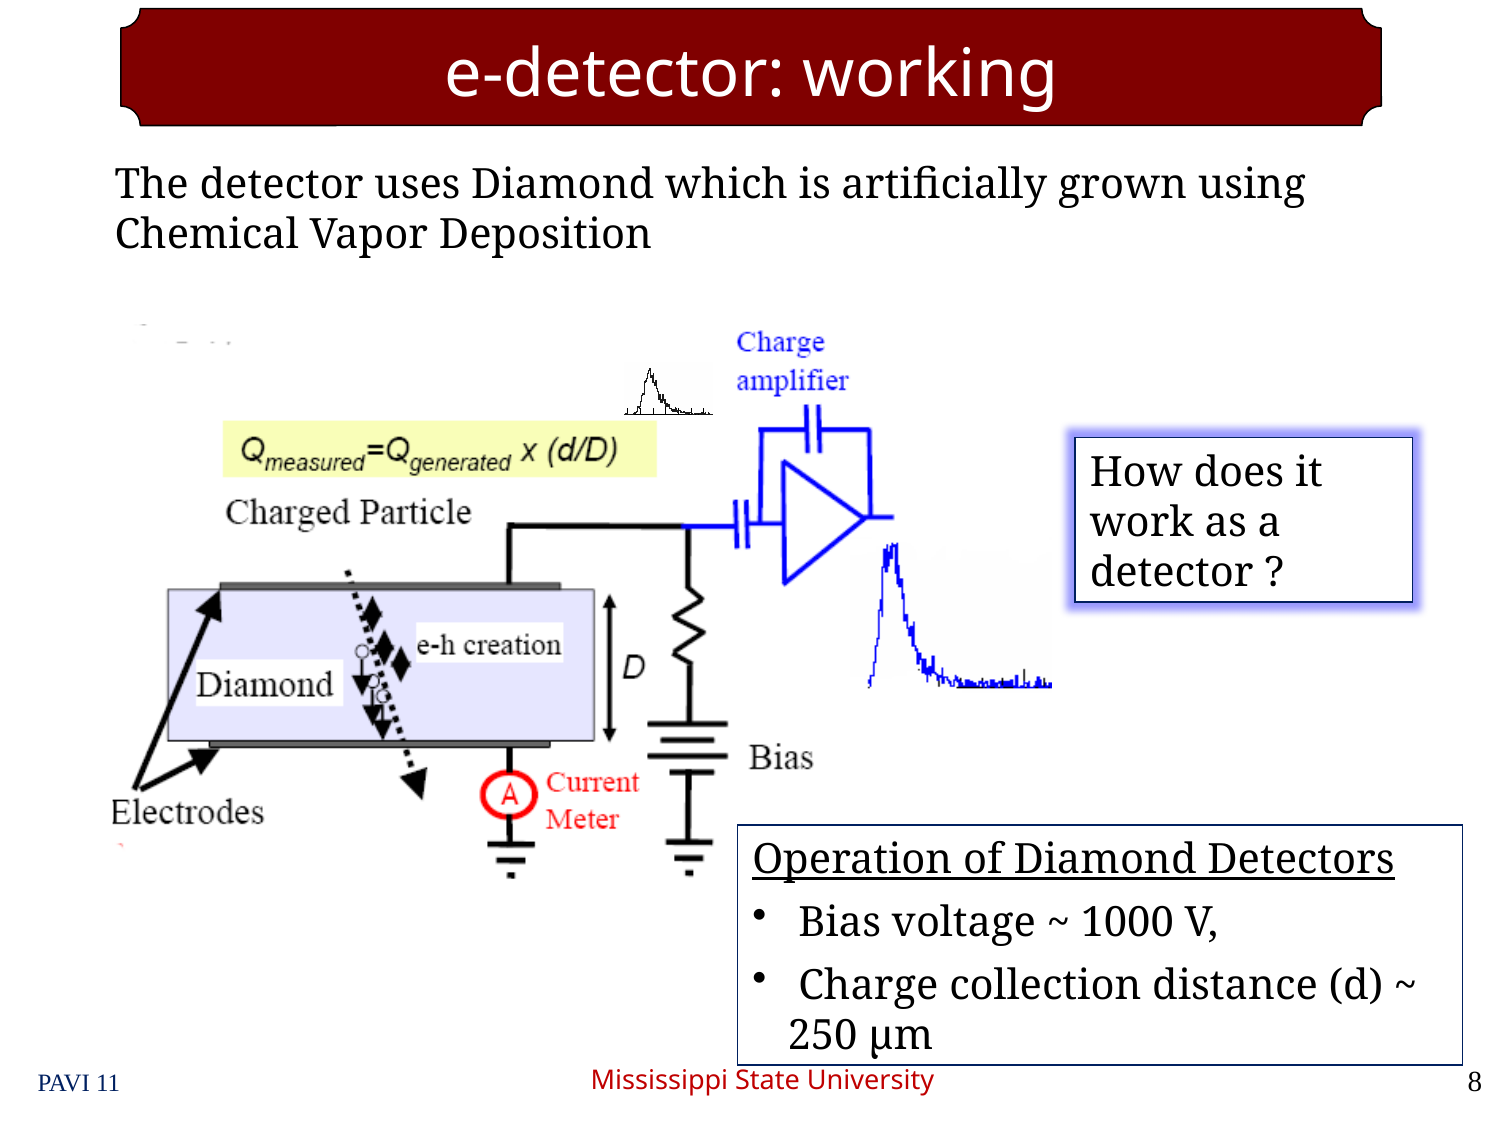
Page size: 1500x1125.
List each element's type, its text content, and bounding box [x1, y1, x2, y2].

text_box Operation of Diamond Detectors Bias voltage ~ 1000 V, Charge collection distance (d) ~ 250 μm [737, 824, 1463, 1065]
text_box e-detector: working [145, 22, 1358, 117]
slide_number PAVI 11 [37, 1068, 301, 1125]
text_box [112, 324, 1052, 901]
footer Mississippi State University [574, 1062, 951, 1094]
text_box The detector uses Diamond which is artificially grown using Chemical Vapor Deposition [99, 149, 1388, 265]
text_box How does it work as a detector ? [1074, 437, 1413, 603]
slide_number 8 [1173, 1064, 1483, 1119]
